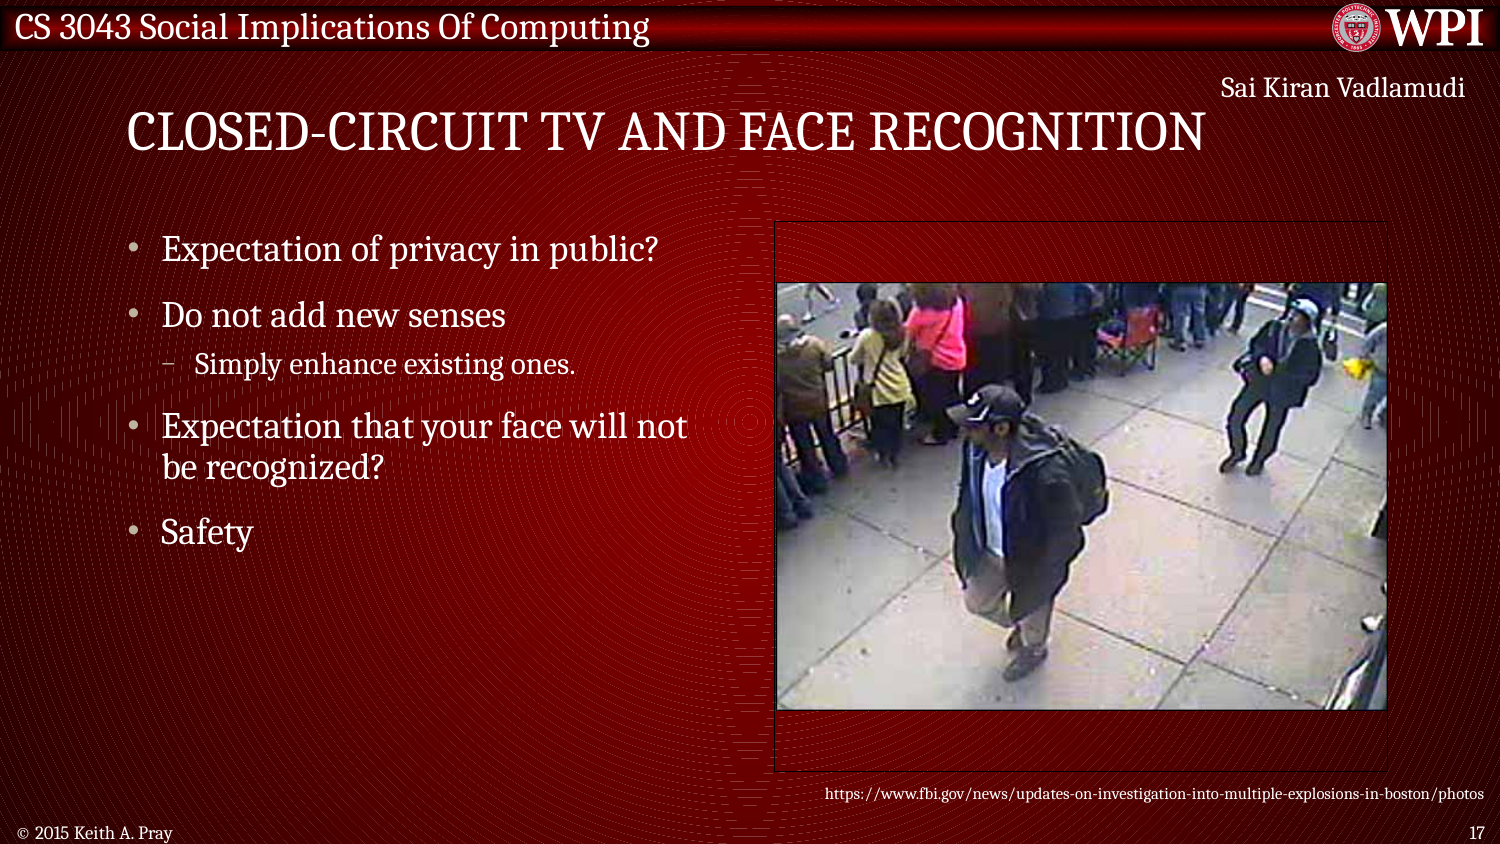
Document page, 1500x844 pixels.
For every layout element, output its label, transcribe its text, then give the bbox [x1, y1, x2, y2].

footer © 2015 Keith A. Pray [0, 819, 913, 844]
text_box https://www.fbi.gov/news/updates-on-investigation-into-multiple-explosions-in-boston/photos [0, 775, 1500, 811]
picture [775, 282, 1388, 712]
slide_number 17 [1397, 819, 1500, 844]
list <Graphic> [774, 221, 1388, 280]
list <Graphic> [774, 724, 1388, 772]
picture [1332, 3, 1483, 52]
list Expectation of privacy in public? Do not add new senses Simply enhance existing ones. Expectation that your face will not be recognized? Safety [112, 221, 725, 772]
text_box Sai Kiran Vadlamudi [1123, 61, 1481, 111]
title Closed-Circuit TV and Face Recognition [112, 59, 1388, 210]
